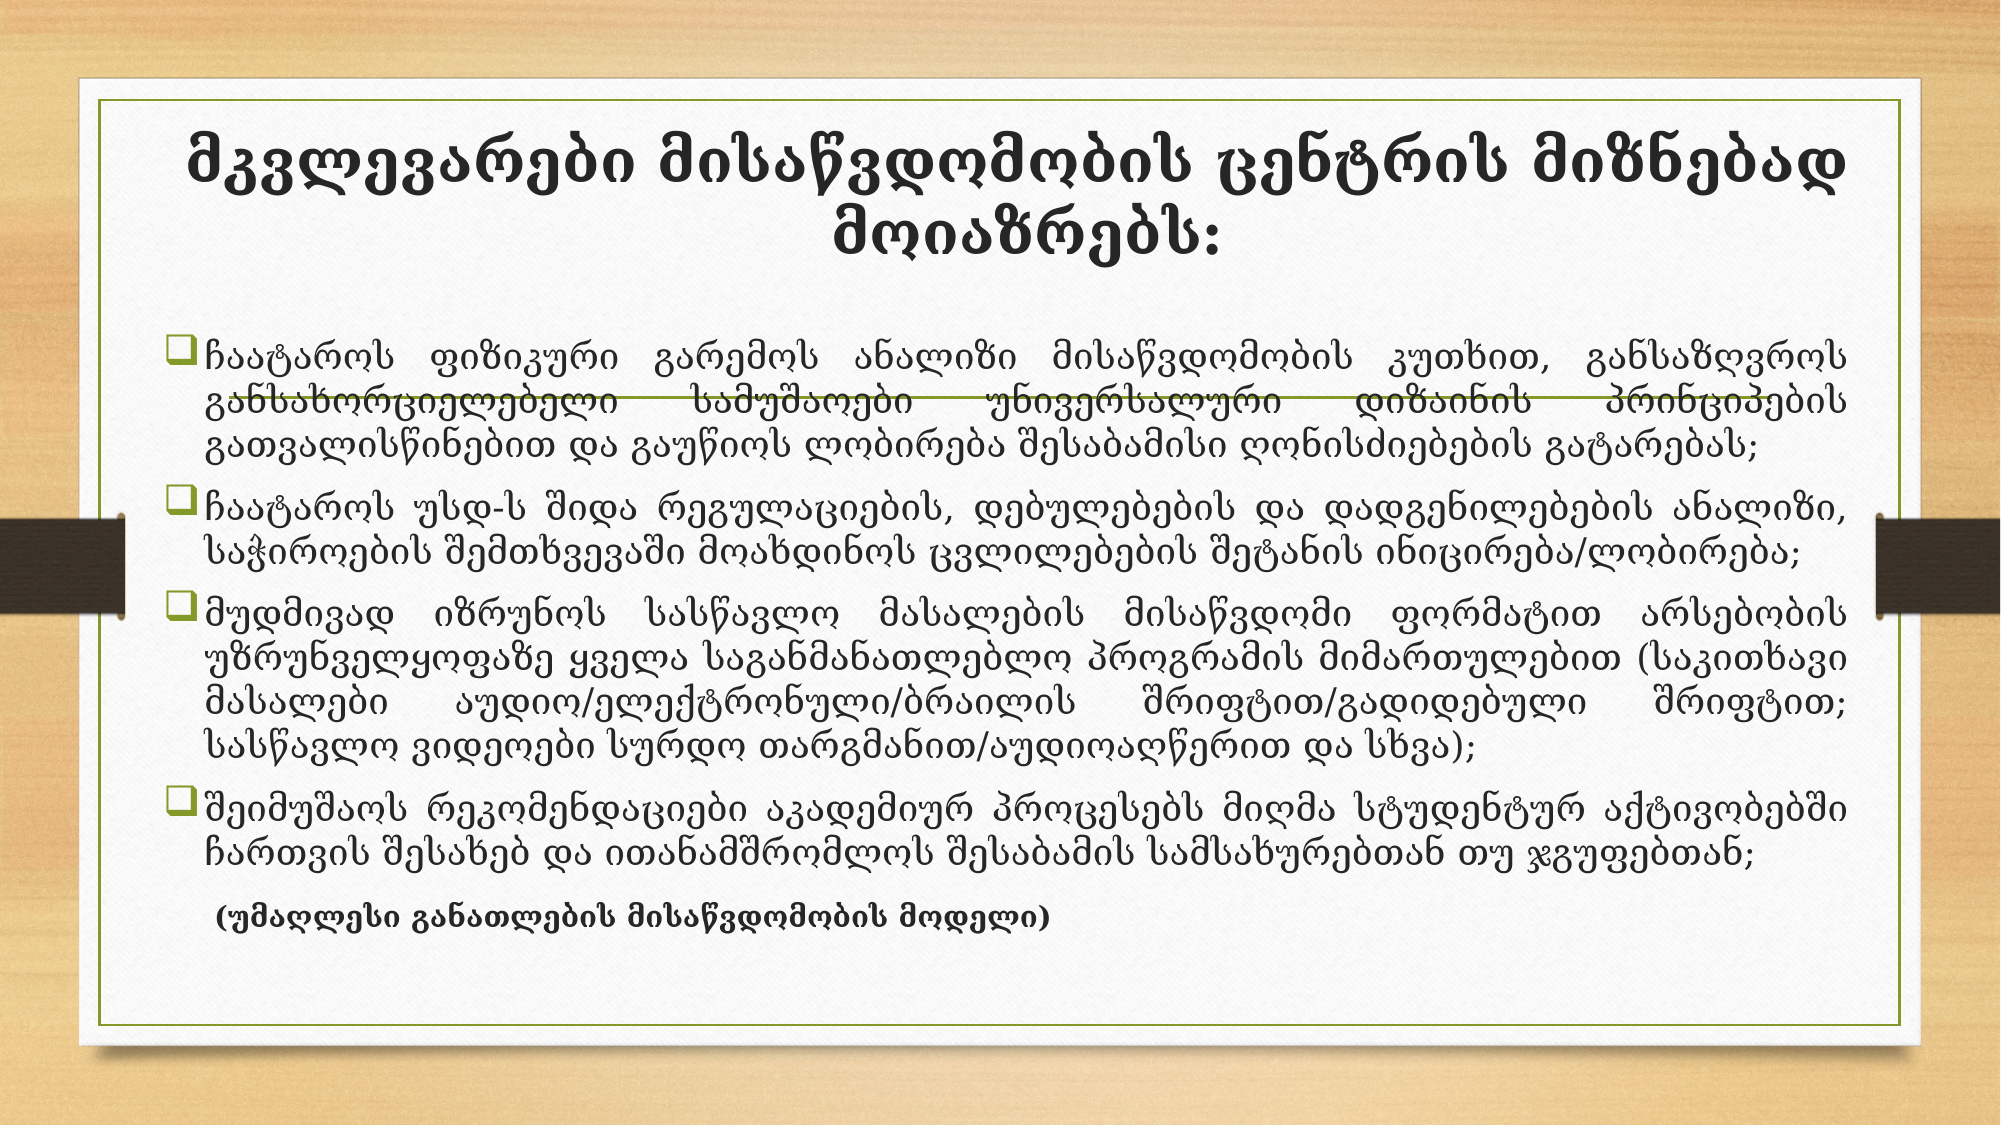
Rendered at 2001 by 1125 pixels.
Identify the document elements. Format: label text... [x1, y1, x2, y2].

picture [0, 0, 2001, 1125]
title მკვლევარები მისაწვდომობის ცენტრის მიზნებად მოიაზრებს: [170, 111, 1887, 279]
list ჩაატაროს ფიზიკური გარემოს ანალიზი მისაწვდომობის კუთხით, განსაზღვროს განსახორციელებელი სამუშაოები უნივერსალური დიზაინის პრინციპების გათვალისწინებით და გაუწიოს ლობირება შესაბამისი ღონისძიებების გატარებას; ჩაატაროს უსდ-ს შიდა რეგულაციების, დებულებების და დადგენილებების ანალიზი, საჭიროების შემთხვევაში მოახდინოს ცვლილებების შეტანის ინიცირება/ლობირება; მუდმივად იზრუნოს სასწავლო მასალების მისაწვდომი ფორმატით არსებობის უზრუნველყოფაზე ყველა საგანმანათლებლო პროგრამის მიმართულებით (საკითხავი მასალები აუდიო/ელექტრონული/ბრაილის შრიფტით/გადიდებული შრიფტით; სასწავლო ვიდეოები სურდო თარგმანით/აუდიოაღწერით და სხვა); შეიმუშაოს რეკომენდაციები აკადემიურ პროცესებს მიღმა სტუდენტურ აქტივობებში ჩართვის შესახებ და ითანამშრომლოს შესაბამის სამსახურებთან თუ ჯგუფებთან; (უმაღლესი განათლების მისაწვდომობის მოდელი) [148, 325, 1864, 1010]
